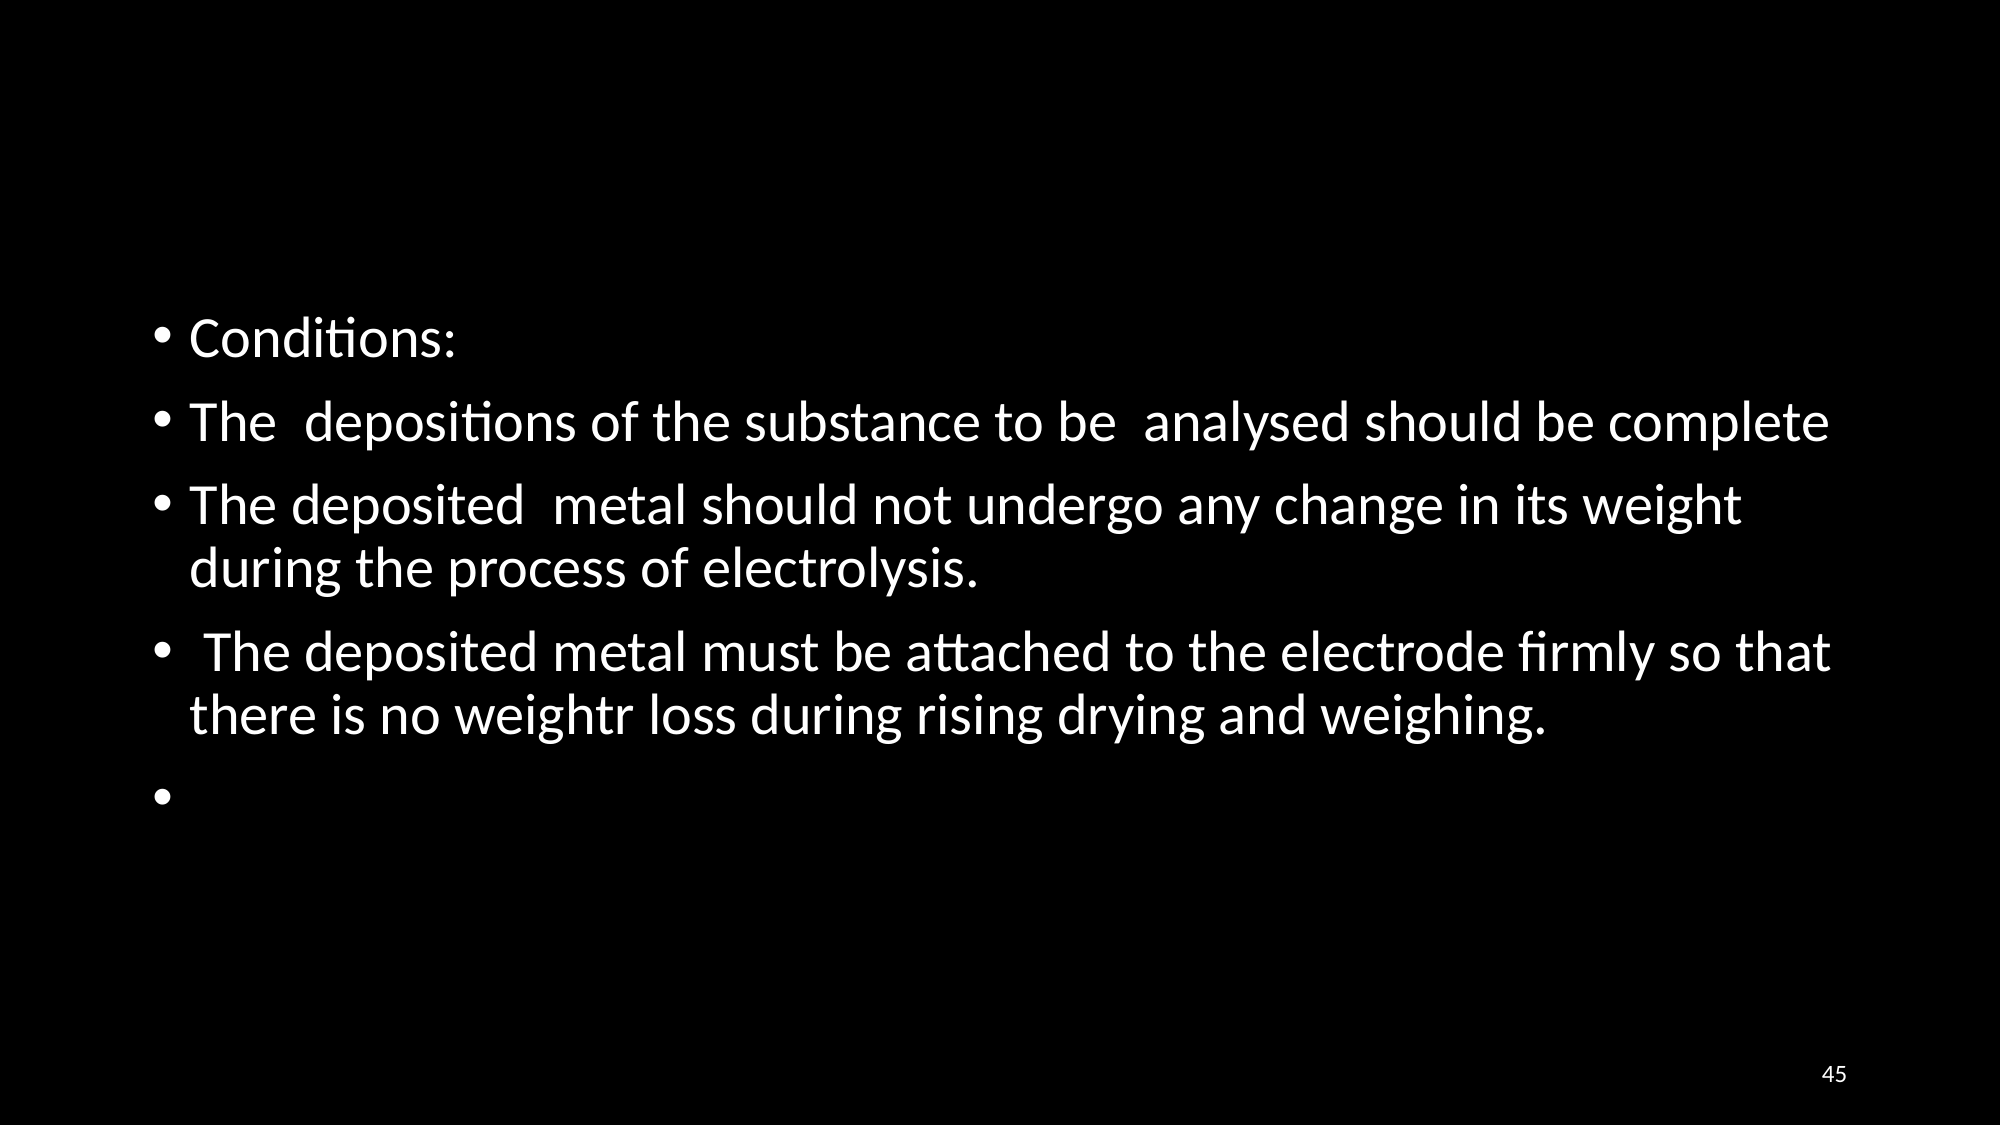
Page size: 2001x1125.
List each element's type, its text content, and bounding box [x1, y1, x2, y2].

slide_number 45 [1412, 1042, 1863, 1103]
list Conditions: The depositions of the substance to be analysed should be complete The deposited metal should not undergo any change in its weight during the process of electrolysis. The deposited metal must be attached to the electrode firmly so that there is no weightr loss during rising drying and weighing. [137, 299, 1863, 1014]
